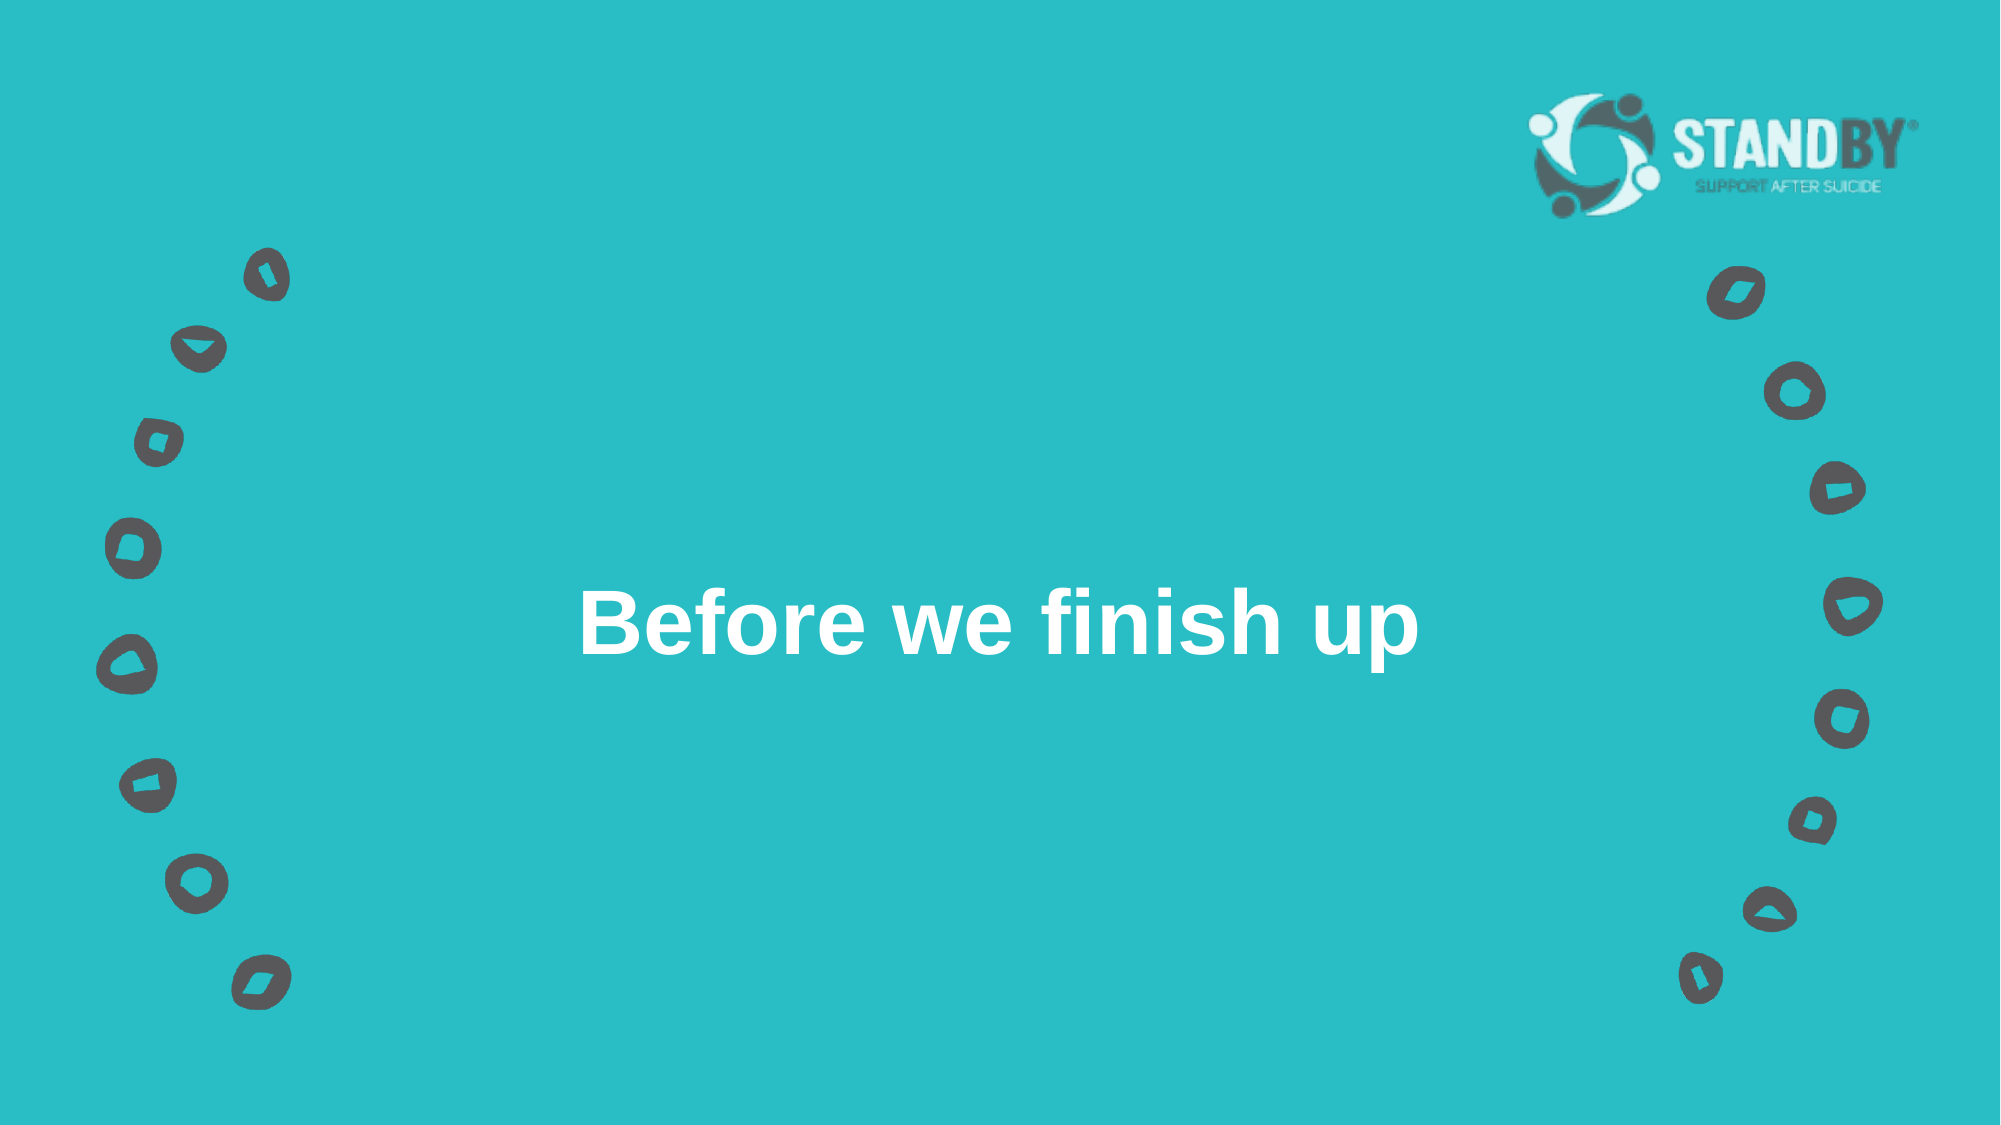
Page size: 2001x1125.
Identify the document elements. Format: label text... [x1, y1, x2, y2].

title Before we finish up [484, 375, 1503, 875]
picture [0, 0, 2001, 1125]
